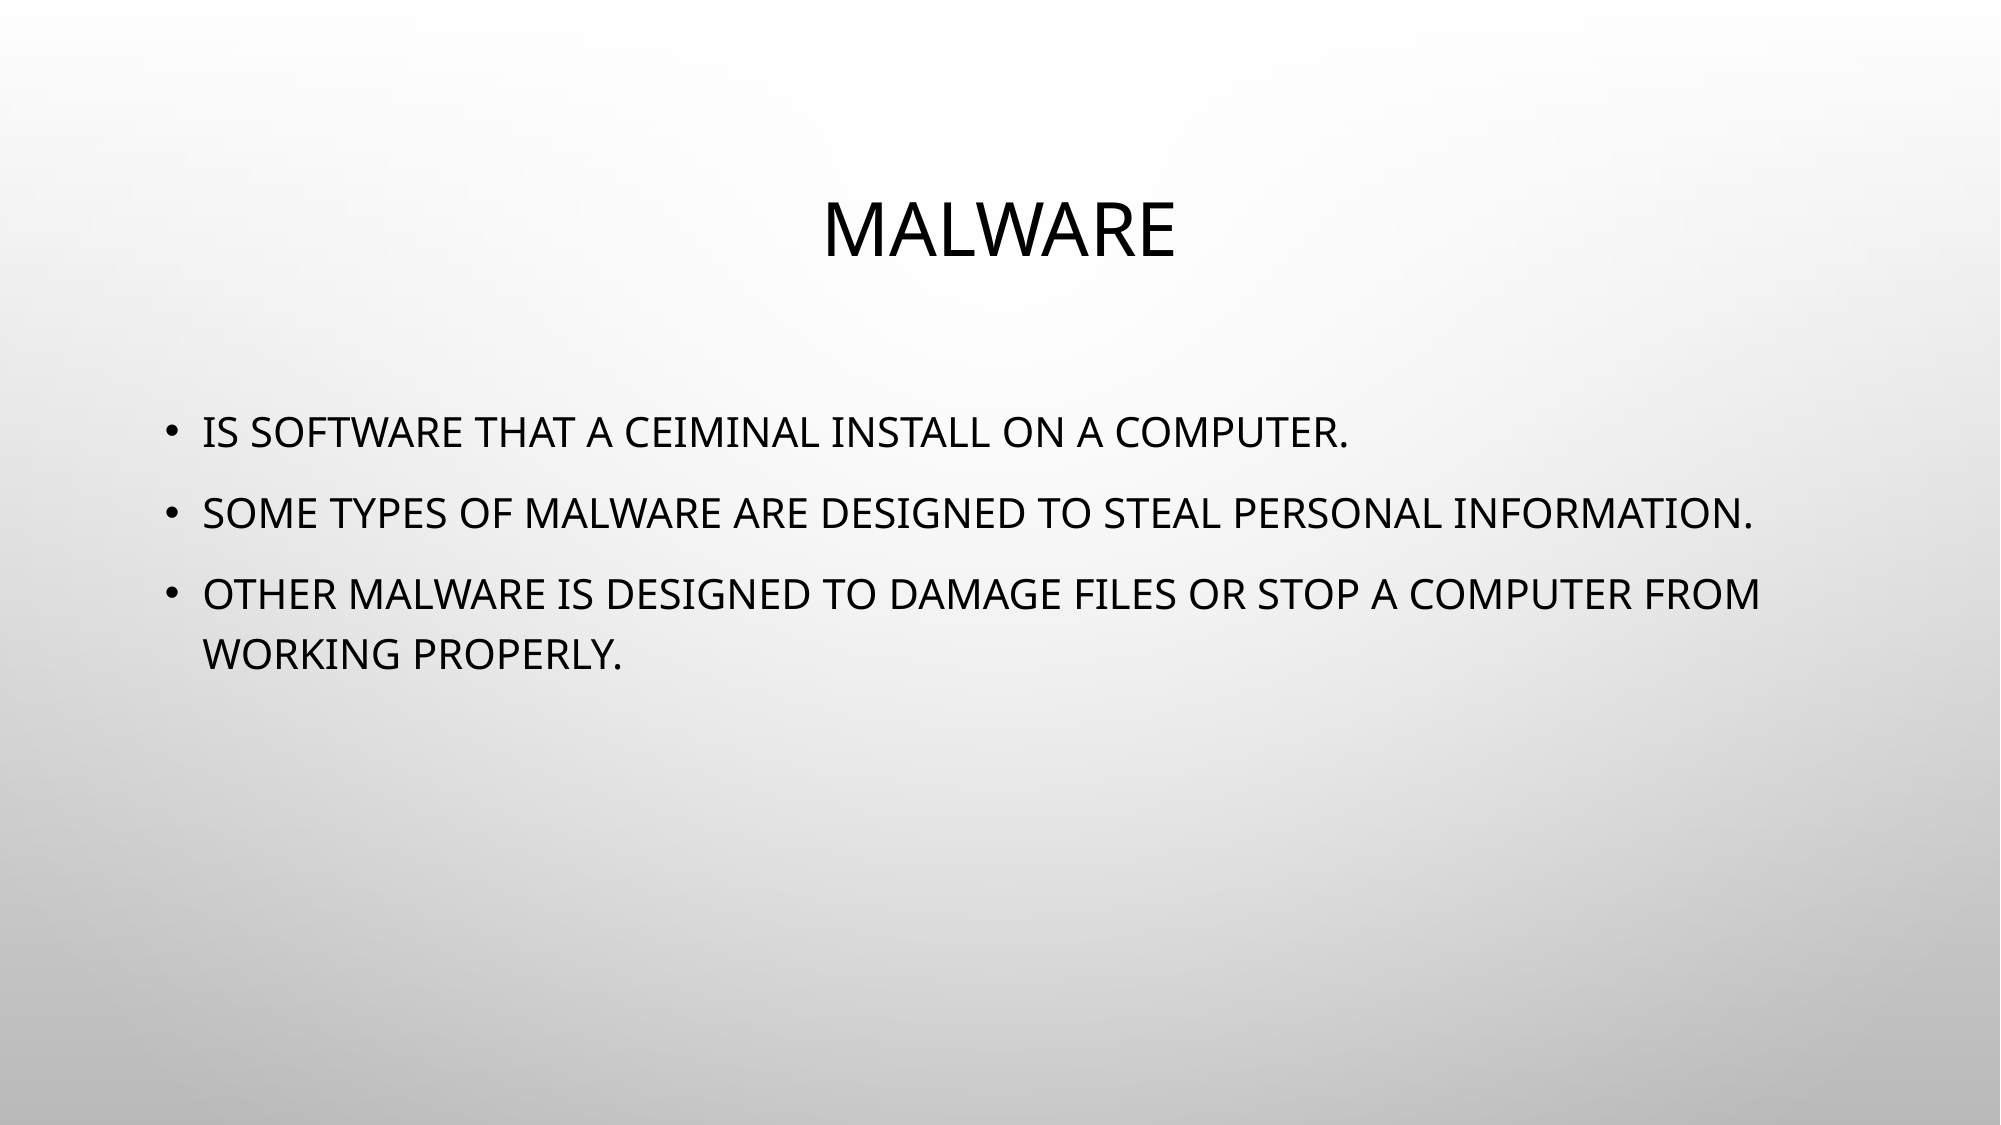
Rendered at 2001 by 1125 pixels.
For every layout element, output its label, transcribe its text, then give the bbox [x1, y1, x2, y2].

picture [0, 0, 2000, 1125]
list Is software that a ceiminal install on a computer. Some types of malware are designed to steal personal information. Other malware is designed to damage files or stop a computer from working properly. [149, 388, 1851, 950]
title Malware [149, 101, 1851, 364]
